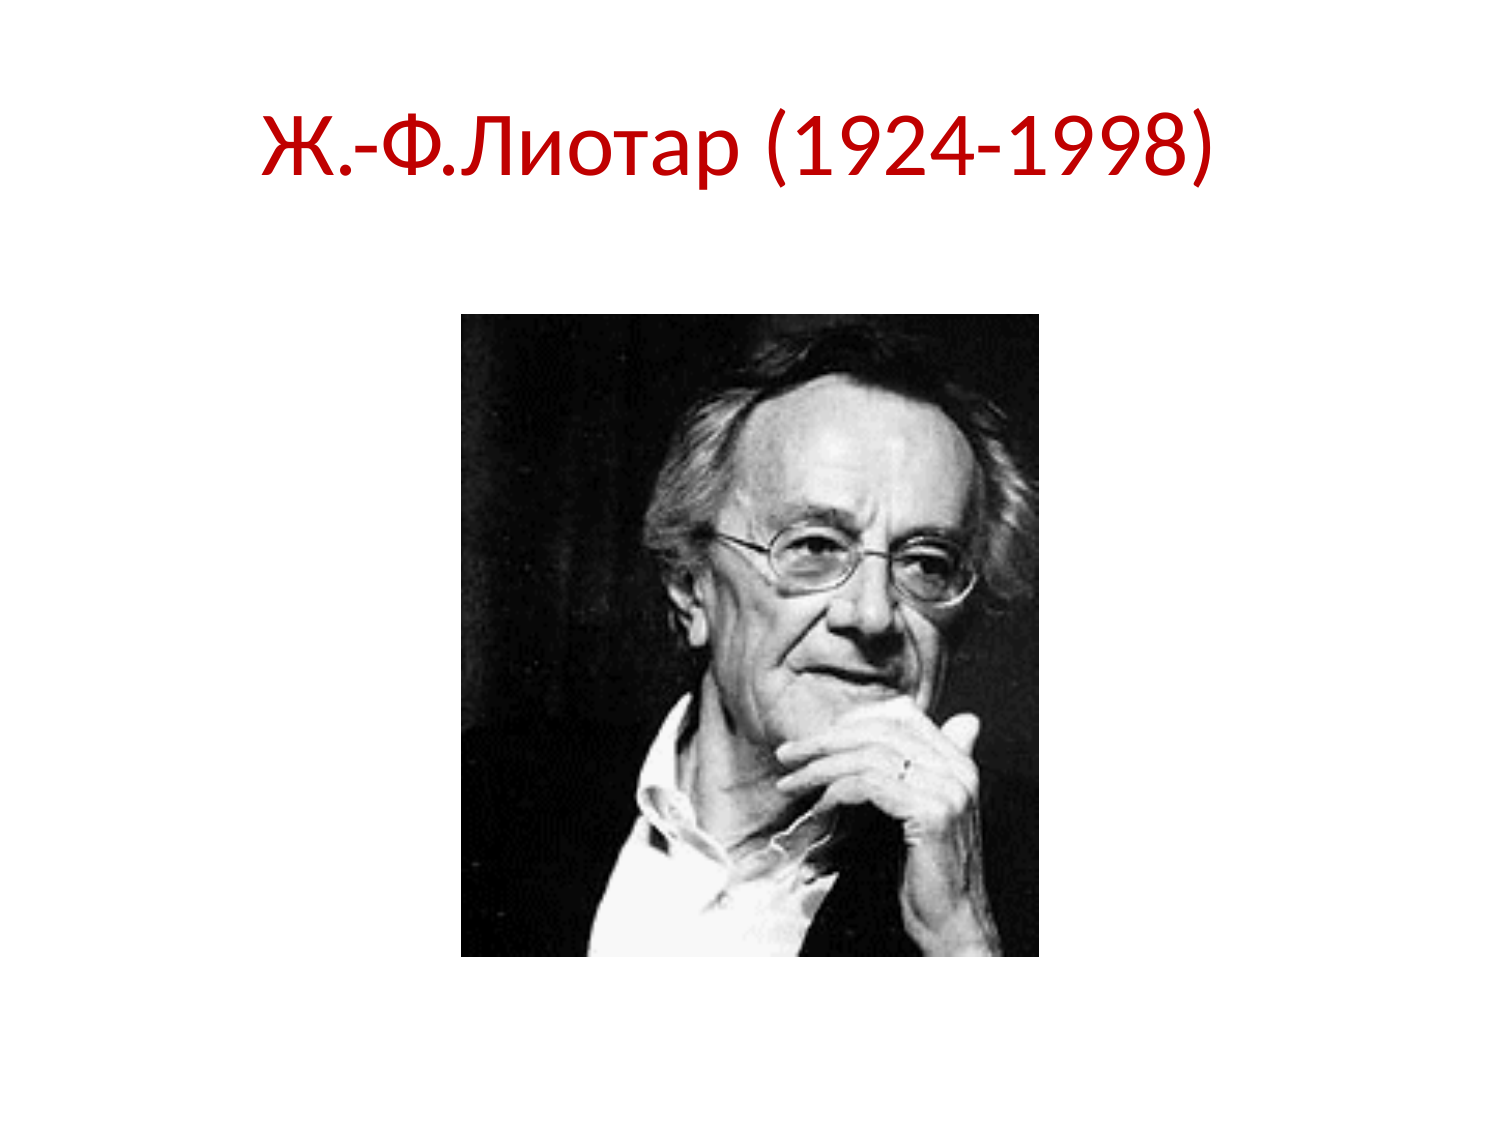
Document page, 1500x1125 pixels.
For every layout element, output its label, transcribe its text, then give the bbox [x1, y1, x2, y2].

picture [461, 314, 1039, 957]
title Ж.-Ф.Лиотар (1924-1998) [75, 45, 1425, 233]
